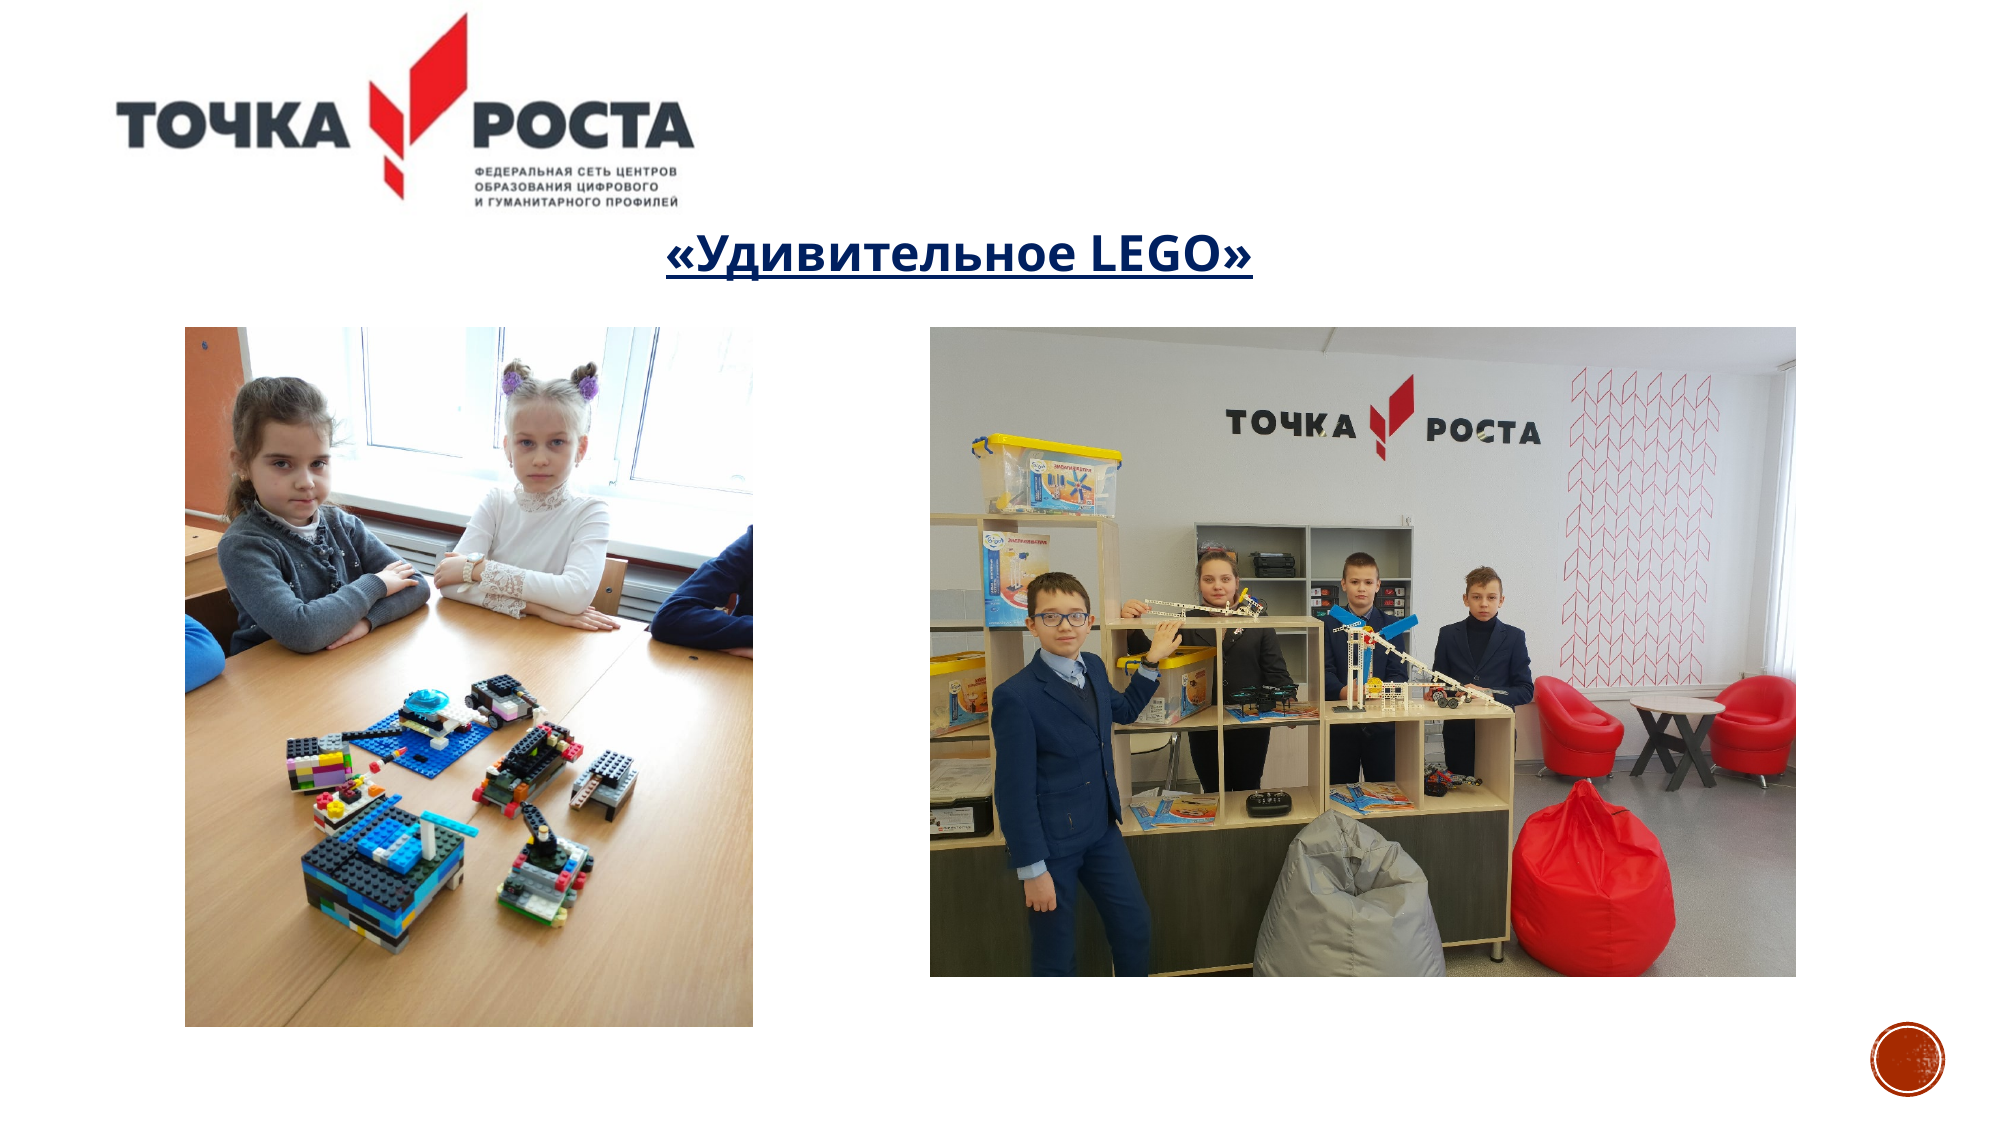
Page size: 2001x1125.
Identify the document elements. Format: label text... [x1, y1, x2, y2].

picture [0, 0, 724, 252]
picture [185, 327, 753, 1027]
text_box «Удивительное LEGO» [651, 213, 1268, 289]
picture [930, 327, 1796, 977]
